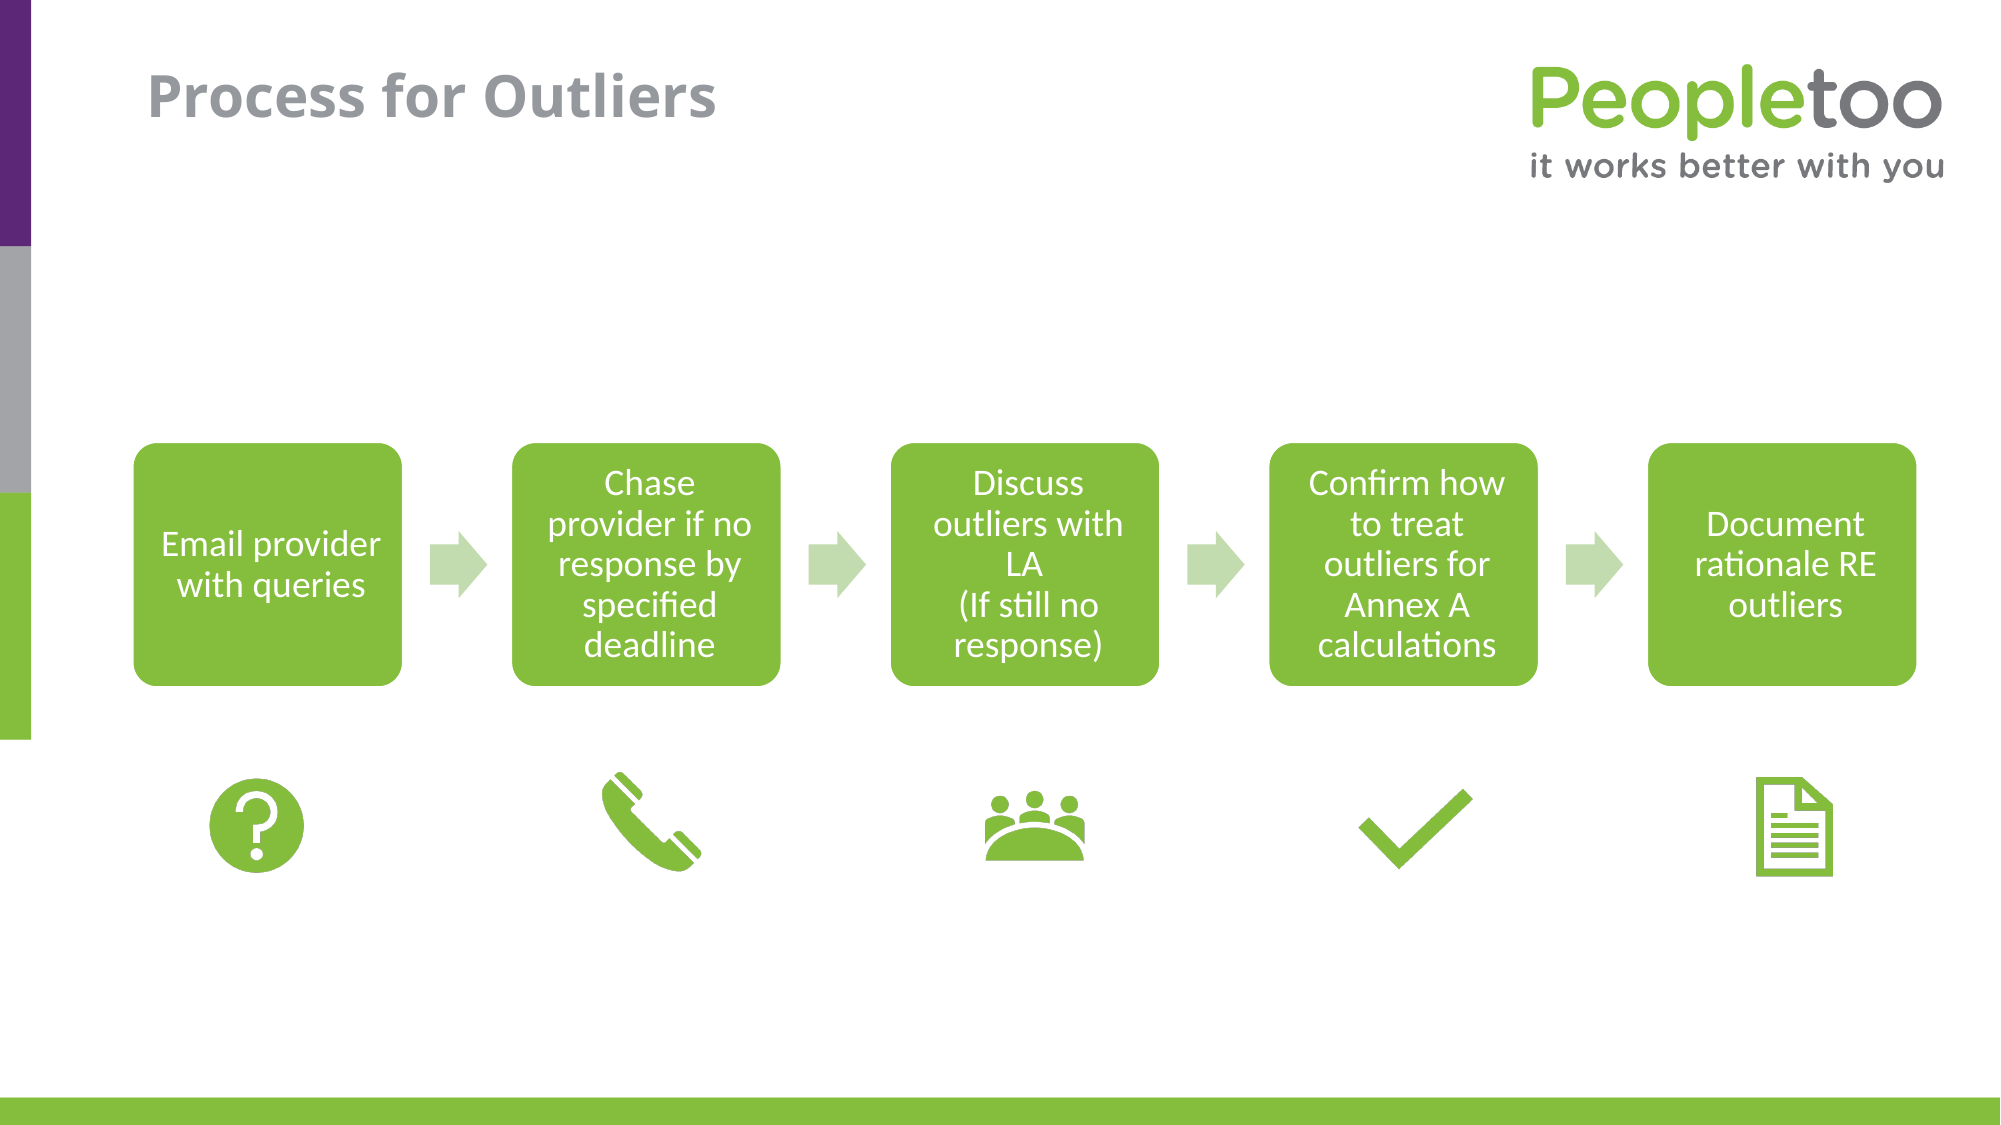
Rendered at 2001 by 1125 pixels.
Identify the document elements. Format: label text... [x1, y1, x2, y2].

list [131, 179, 1919, 951]
title Process for Outliers [131, 59, 1499, 179]
picture [0, 0, 2000, 1125]
